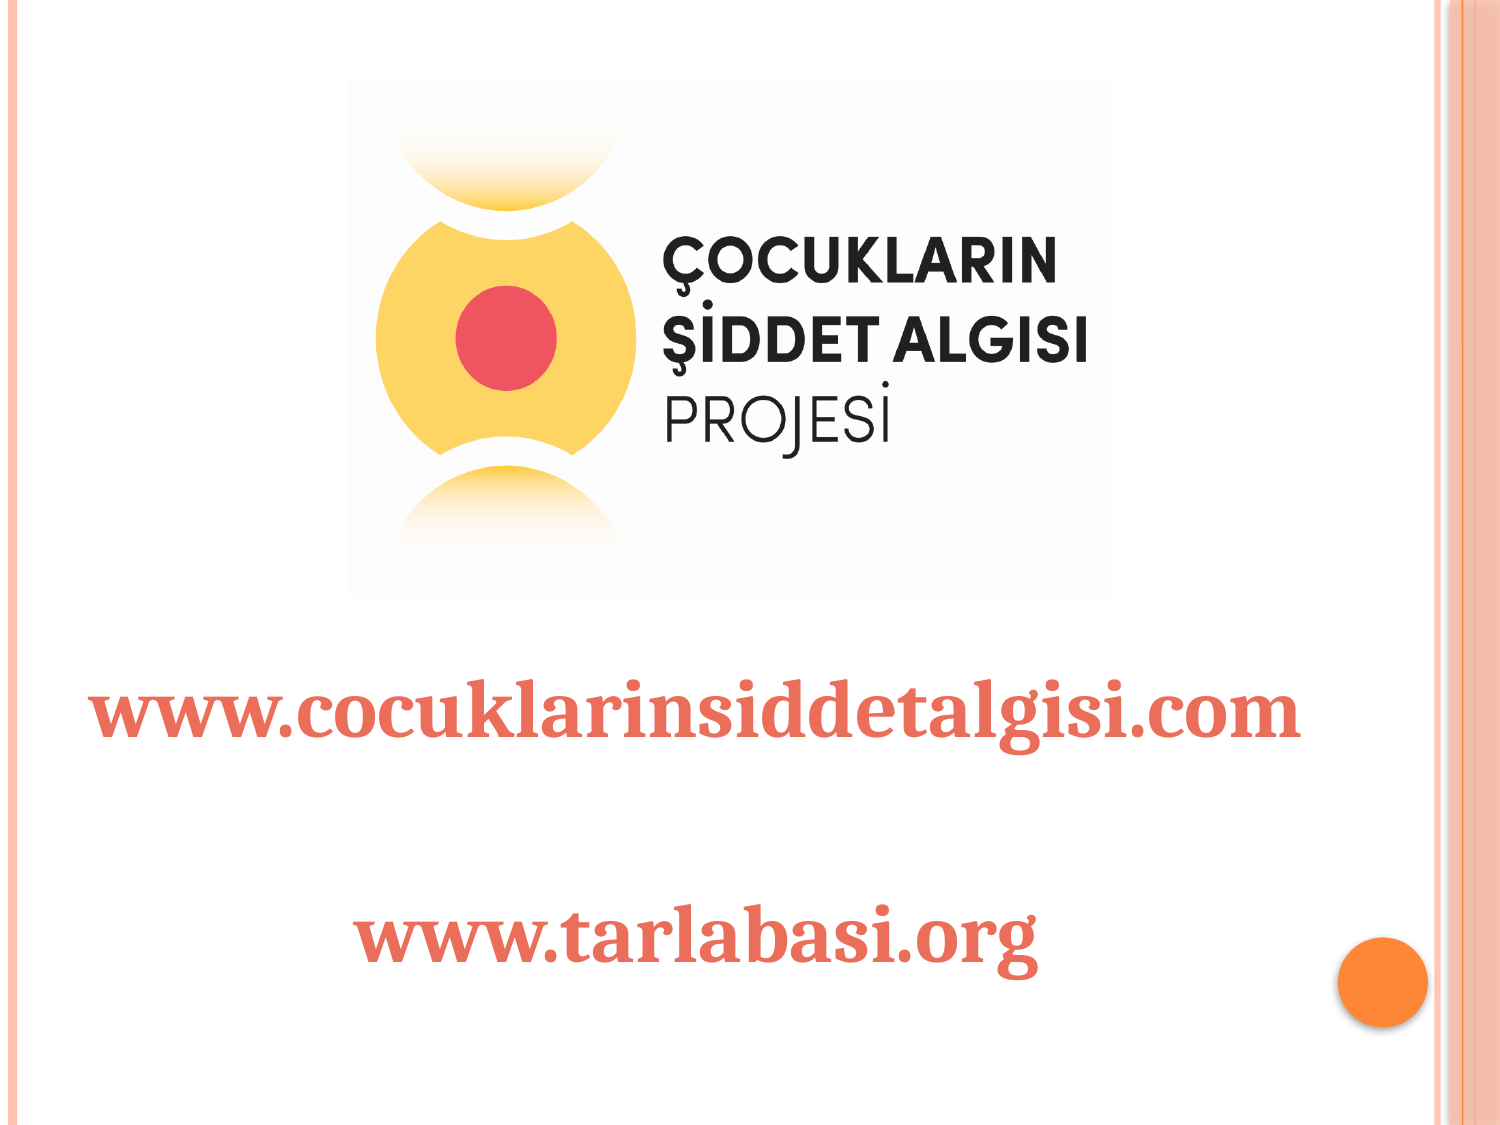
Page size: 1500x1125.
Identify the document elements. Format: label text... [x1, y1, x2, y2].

picture [347, 77, 1113, 599]
list www.cocuklarinsiddetalgisi.com www.tarlabasi.org [53, 491, 1341, 1062]
